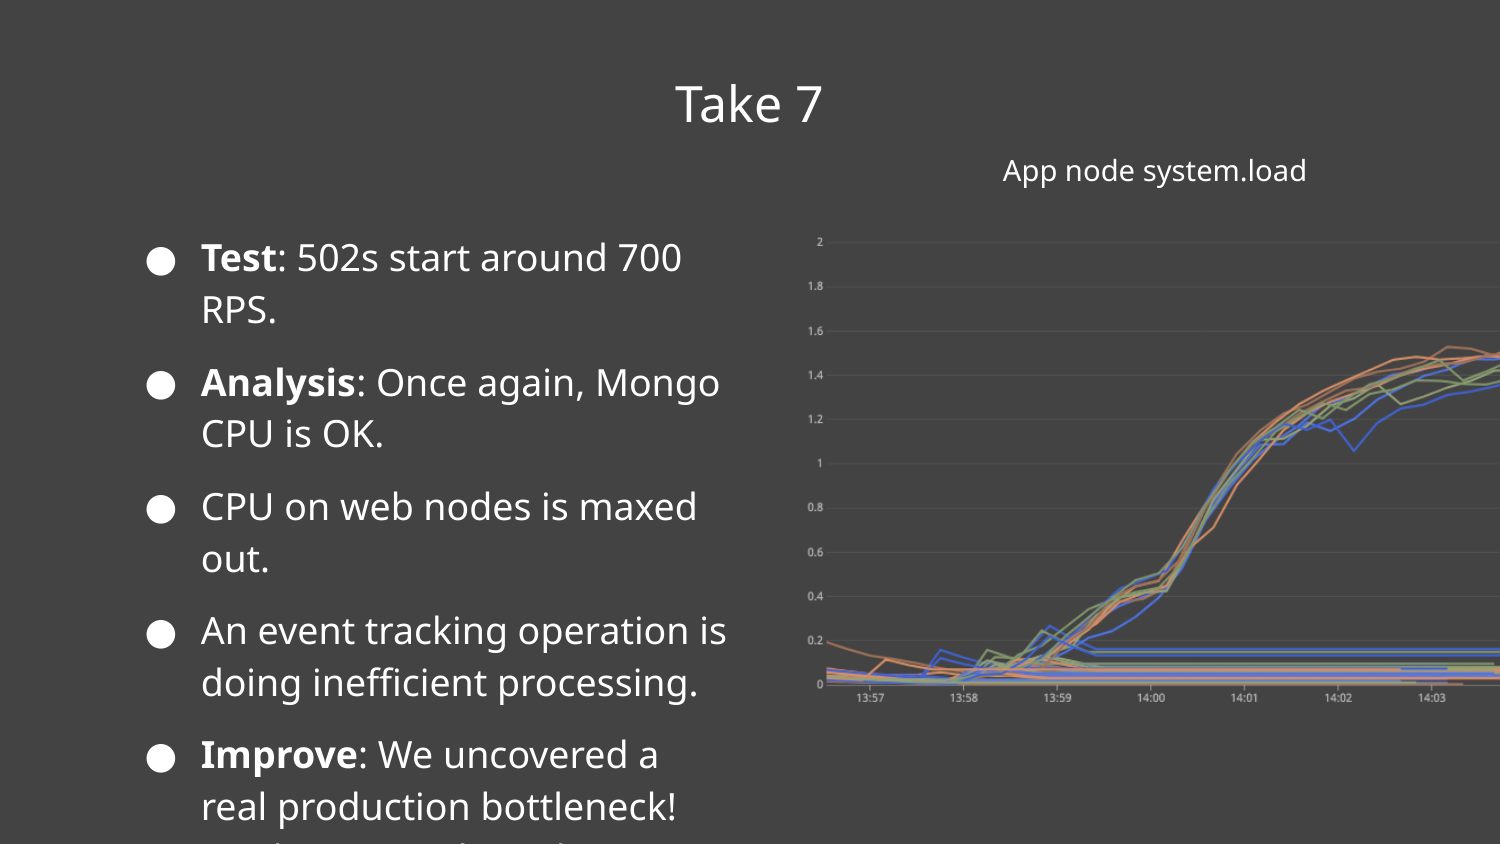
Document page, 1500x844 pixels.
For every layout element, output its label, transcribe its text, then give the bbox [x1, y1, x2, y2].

text_box App node system.load [818, 137, 1500, 211]
text_box [110, 46, 1388, 138]
text_box Test: 502s start around 700 RPS. Analysis: Once again, Mongo CPU is OK. CPU on web nodes is maxed out. An event tracking operation is doing inefficient processing. Improve: We uncovered a real production bottleneck! Fix the app code and repeat the test. [110, 212, 750, 765]
picture [795, 237, 1500, 711]
text_box Take 7 [126, 57, 1374, 132]
